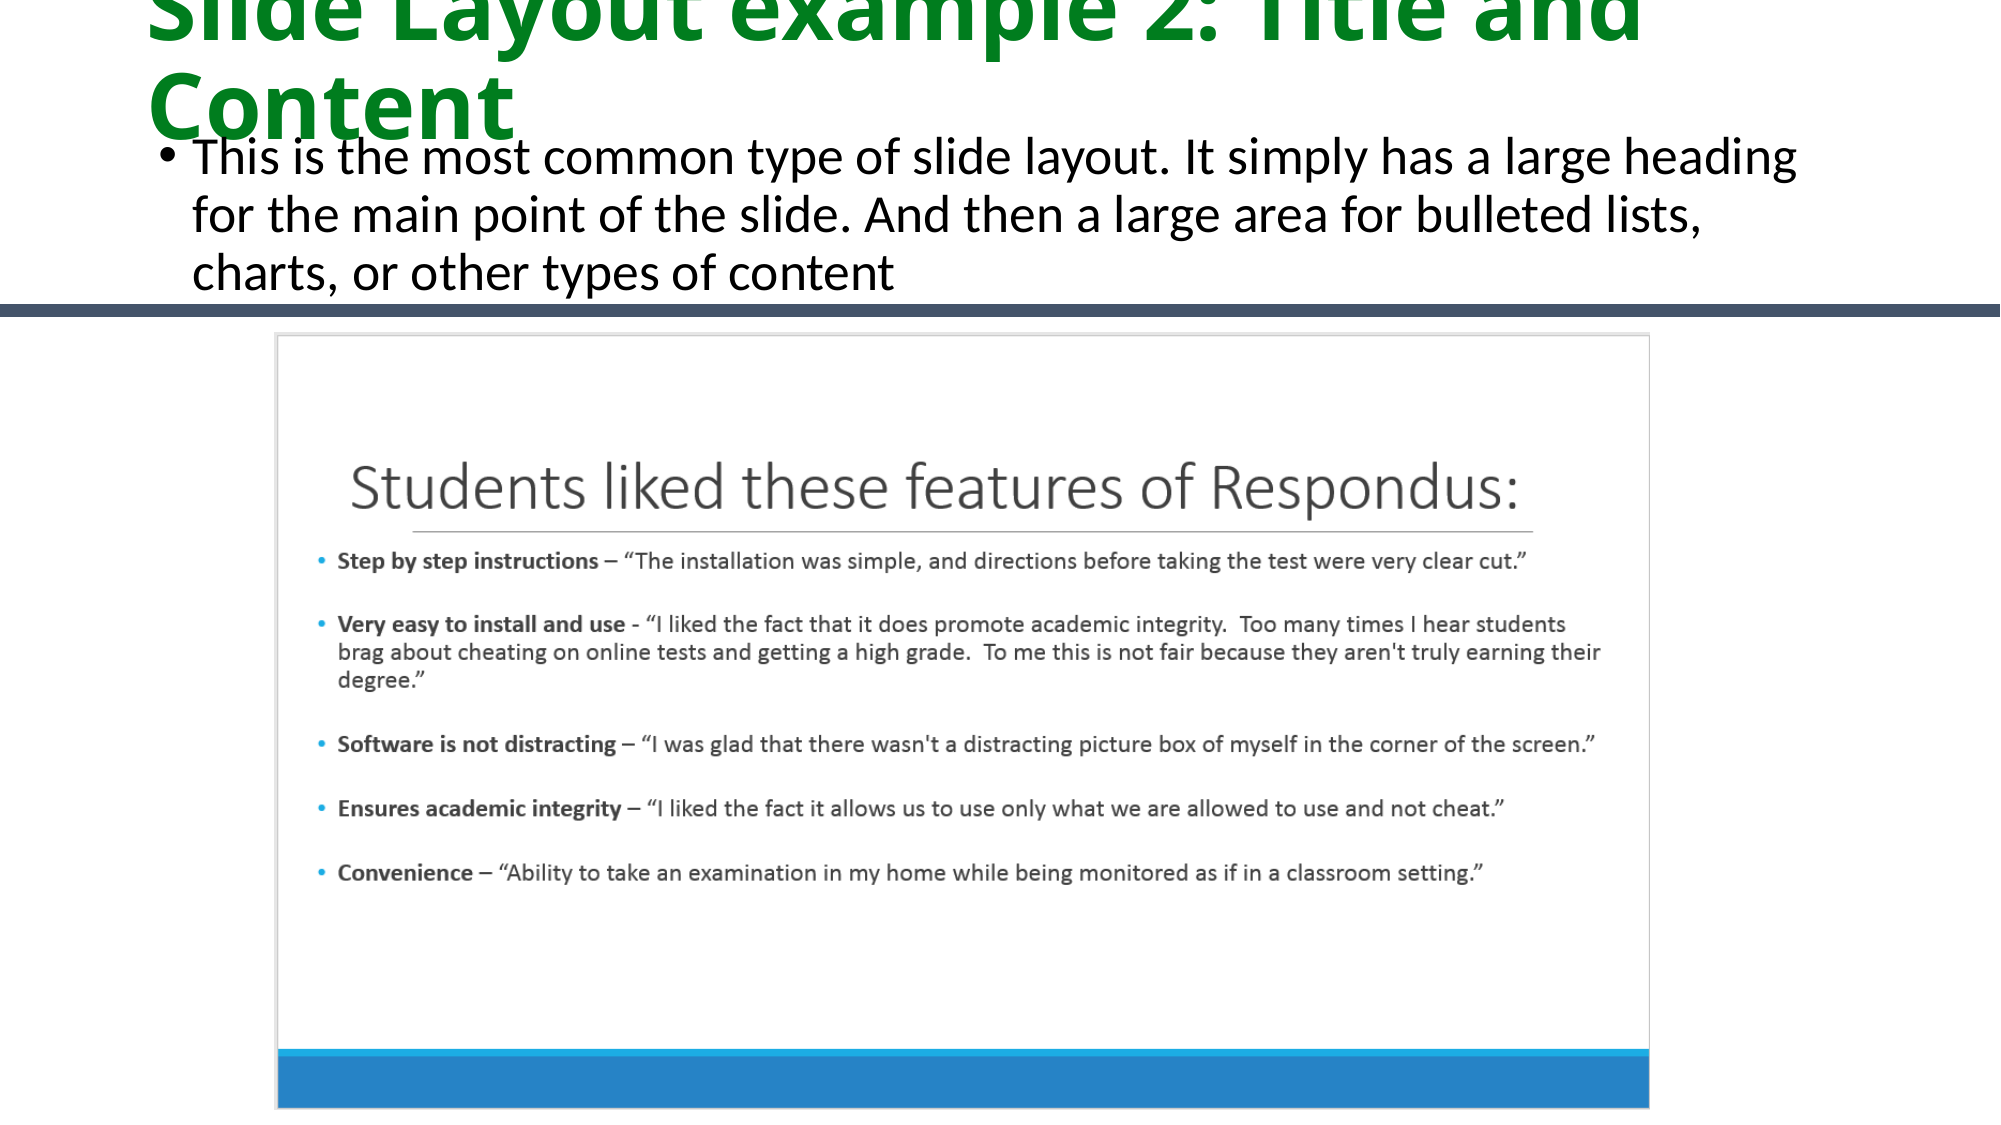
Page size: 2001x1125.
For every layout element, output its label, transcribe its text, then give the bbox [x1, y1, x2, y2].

picture [274, 332, 1650, 1110]
list This is the most common type of slide layout. It simply has a large heading for the main point of the slide. And then a large area for bulleted lists, charts, or other types of content [143, 120, 1857, 304]
title Slide Layout example 2: Title and Content [131, 0, 1857, 121]
